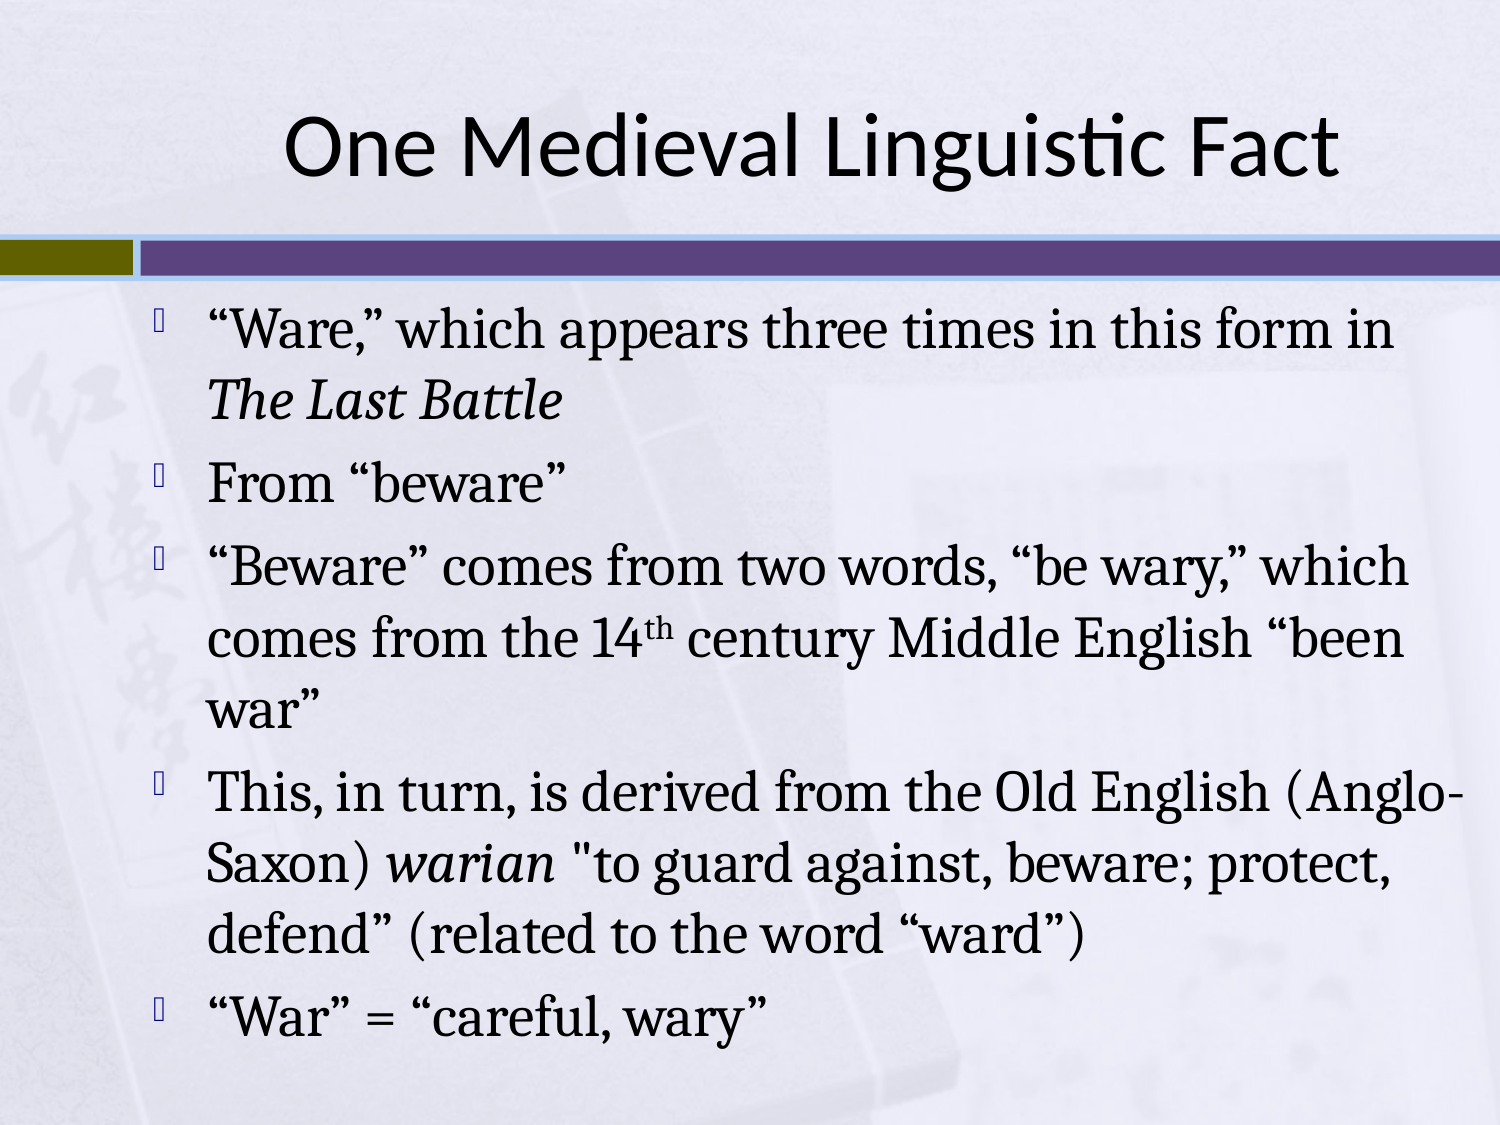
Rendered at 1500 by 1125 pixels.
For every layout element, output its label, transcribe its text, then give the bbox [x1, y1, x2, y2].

list “Ware,” which appears three times in this form in The Last Battle From “beware” “Beware” comes from two words, “be wary,” which comes from the 14th century Middle English “been war” This, in turn, is derived from the Old English (Anglo-Saxon) warian "to guard against, beware; protect, defend” (related to the word “ward”) “War” = “careful, wary” [138, 281, 1489, 1076]
title One Medieval Linguistic Fact [138, 46, 1489, 234]
